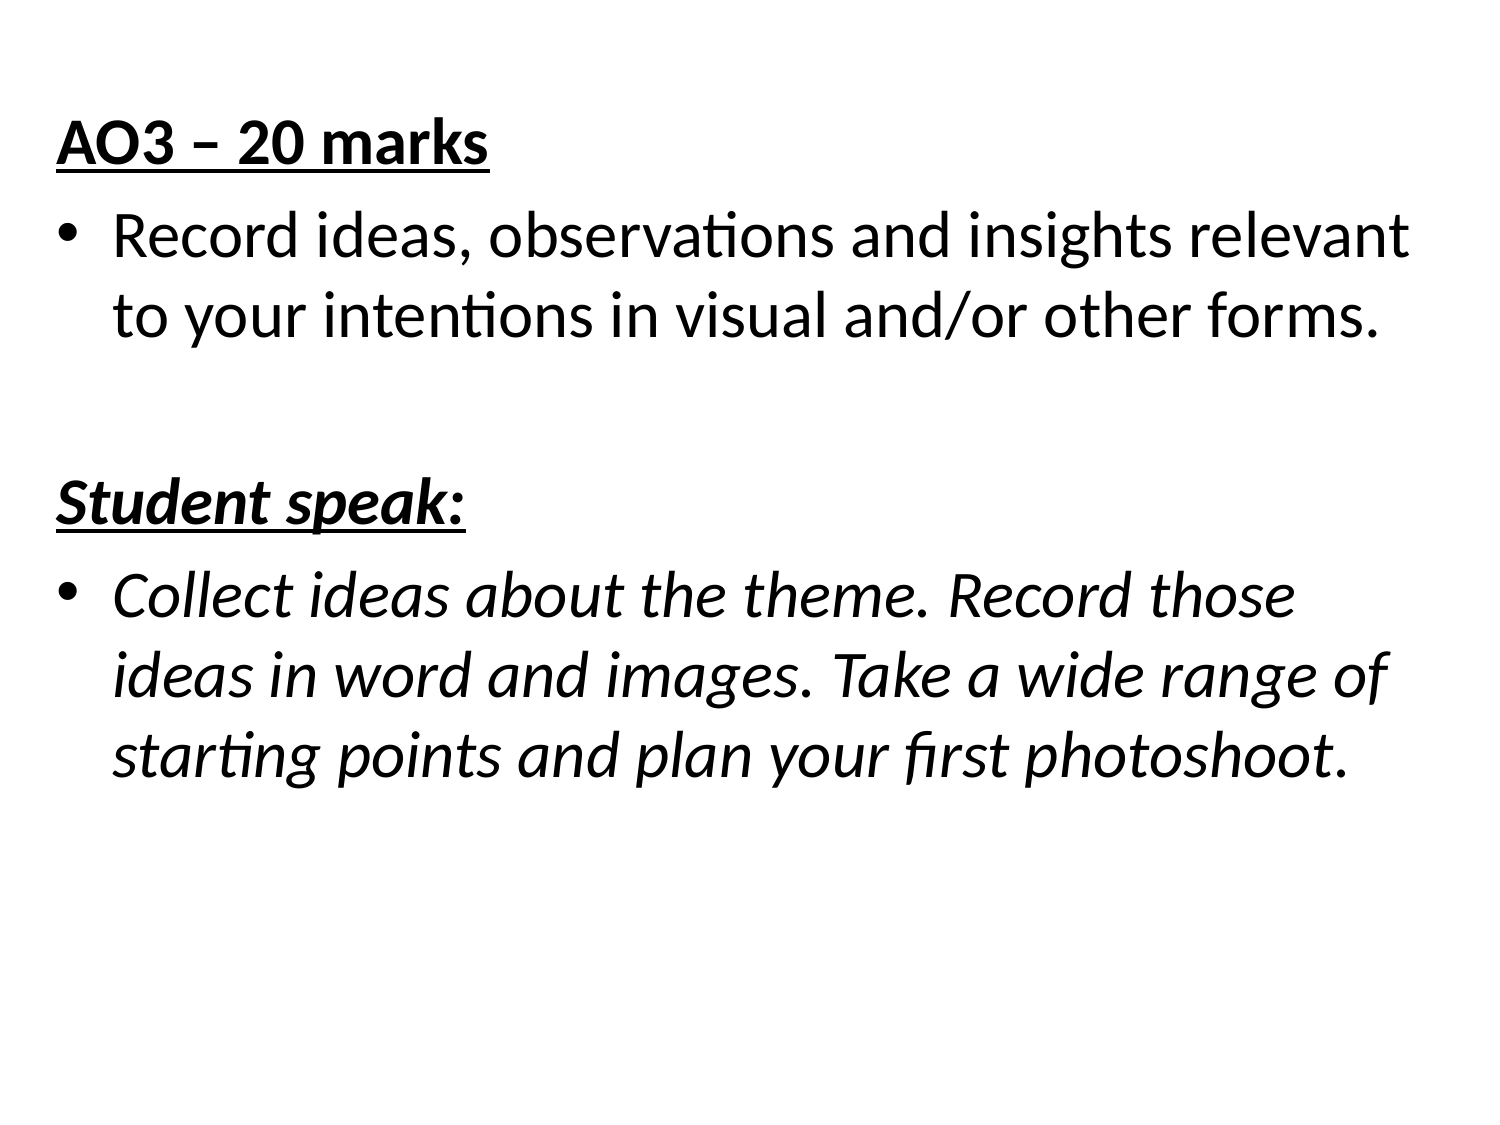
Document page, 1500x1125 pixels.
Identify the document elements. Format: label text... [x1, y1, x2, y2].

list AO3 – 20 marks Record ideas, observations and insights relevant to your intentions in visual and/or other forms. Student speak: Collect ideas about the theme. Record those ideas in word and images. Take a wide range of starting points and plan your first photoshoot. [41, 90, 1459, 1071]
